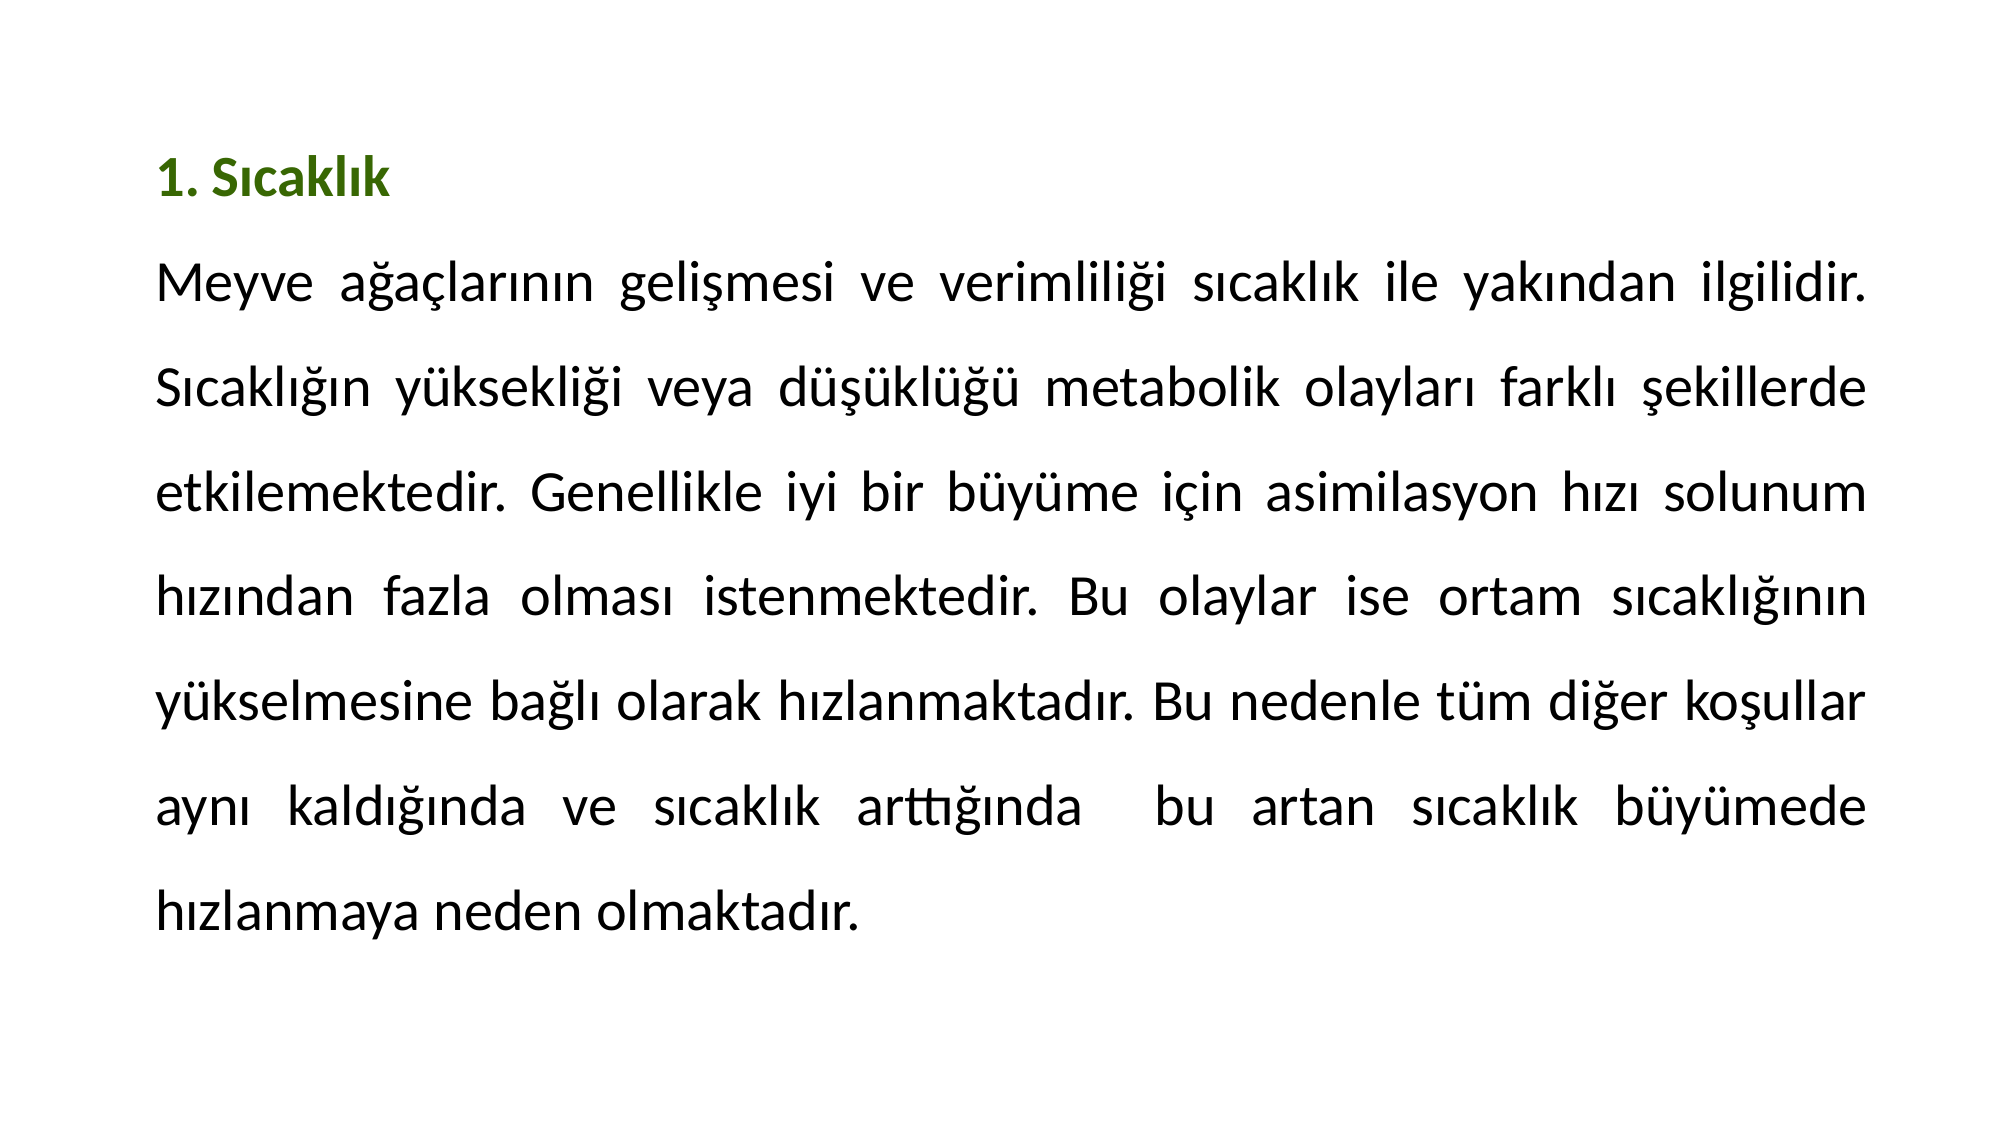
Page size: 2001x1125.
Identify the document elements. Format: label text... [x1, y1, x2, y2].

text_box Sıcaklık Meyve ağaçlarının gelişmesi ve verimliliği sıcaklık ile yakından ilgilidir. Sıcaklığın yüksekliği veya düşüklüğü metabolik olayları farklı şekillerde etkilemektedir. Genellikle iyi bir büyüme için asimilasyon hızı solunum hızından fazla olması istenmektedir. Bu olaylar ise ortam sıcaklığının yükselmesine bağlı olarak hızlanmaktadır. Bu nedenle tüm diğer koşullar aynı kaldığında ve sıcaklık arttığında bu artan sıcaklık büyümede hızlanmaya neden olmaktadır. [140, 95, 1883, 1055]
